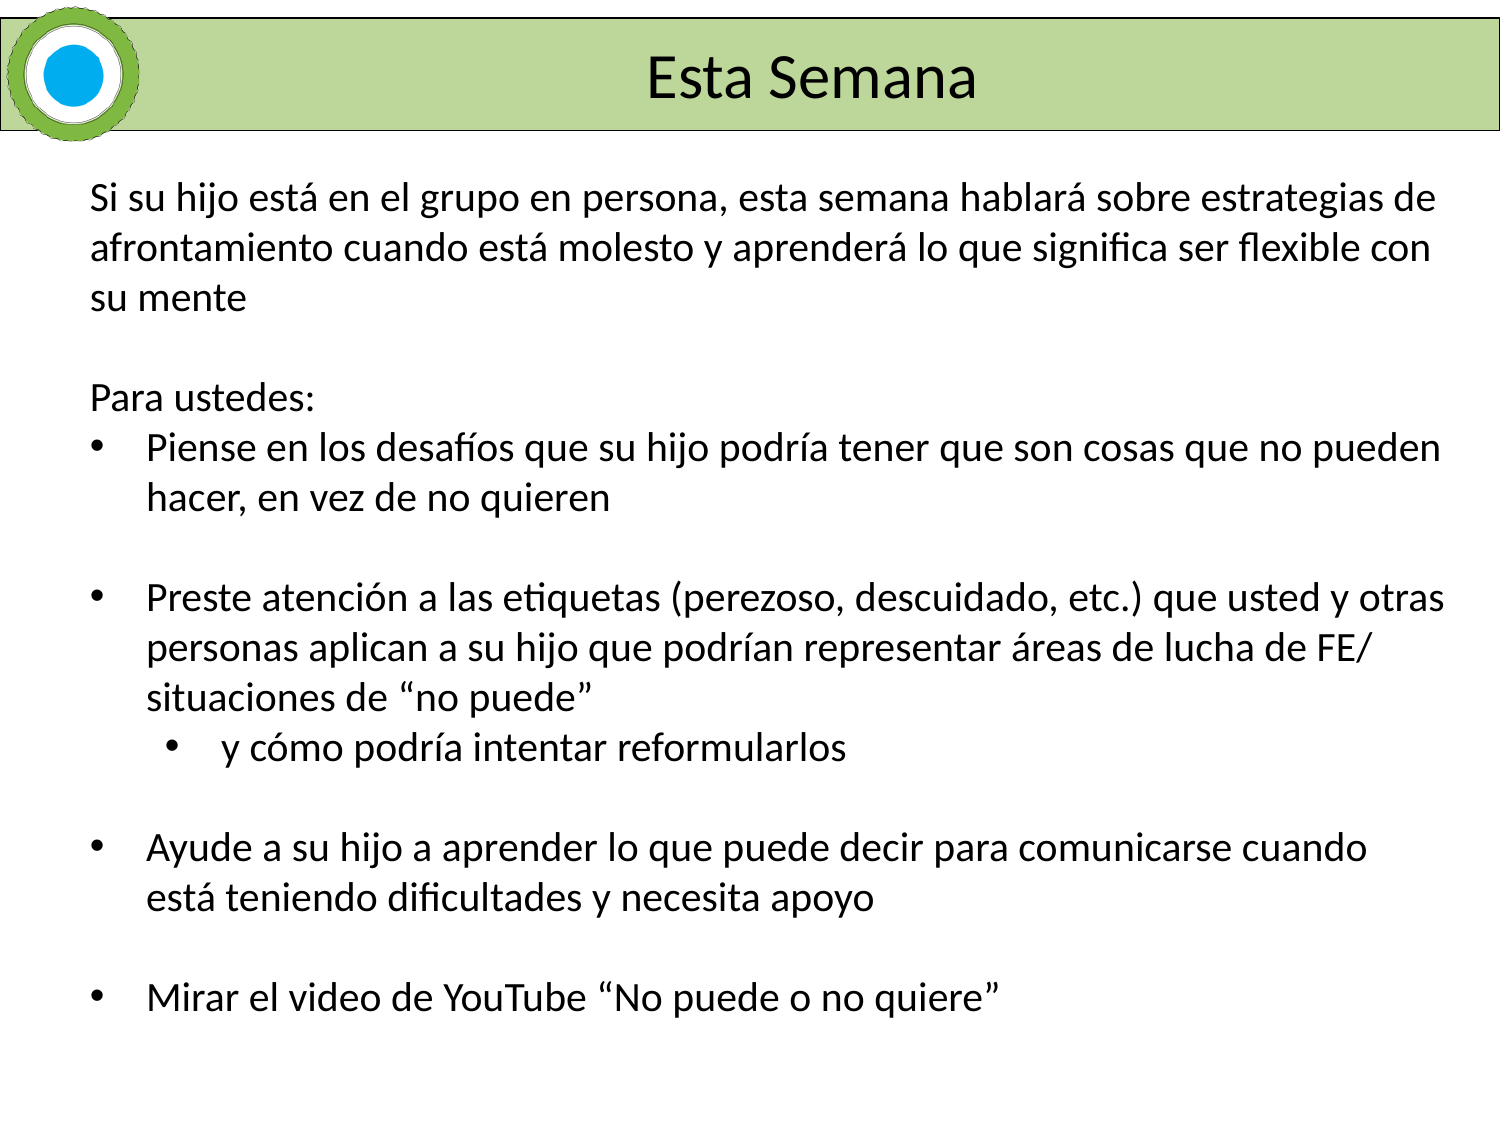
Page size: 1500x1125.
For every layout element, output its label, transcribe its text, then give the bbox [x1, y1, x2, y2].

picture [5, 6, 140, 142]
text_box [144, 119, 1500, 131]
text_box Esta Semana [144, 26, 1500, 119]
text_box [144, 18, 1500, 26]
text_box Si su hijo está en el grupo en persona, esta semana hablará sobre estrategias de afrontamiento cuando está molesto y aprenderá lo que significa ser flexible con su mente Para ustedes: Piense en los desafíos que su hijo podría tener que son cosas que no pueden hacer, en vez de no quieren Preste atención a las etiquetas (perezoso, descuidado, etc.) que usted y otras personas aplican a su hijo que podrían representar áreas de lucha de FE/ situaciones de “no puede” y cómo podría intentar reformularlos Ayude a su hijo a aprender lo que puede decir para comunicarse cuando está teniendo dificultades y necesita apoyo Mirar el video de YouTube “No puede o no quiere” [75, 162, 1463, 1028]
